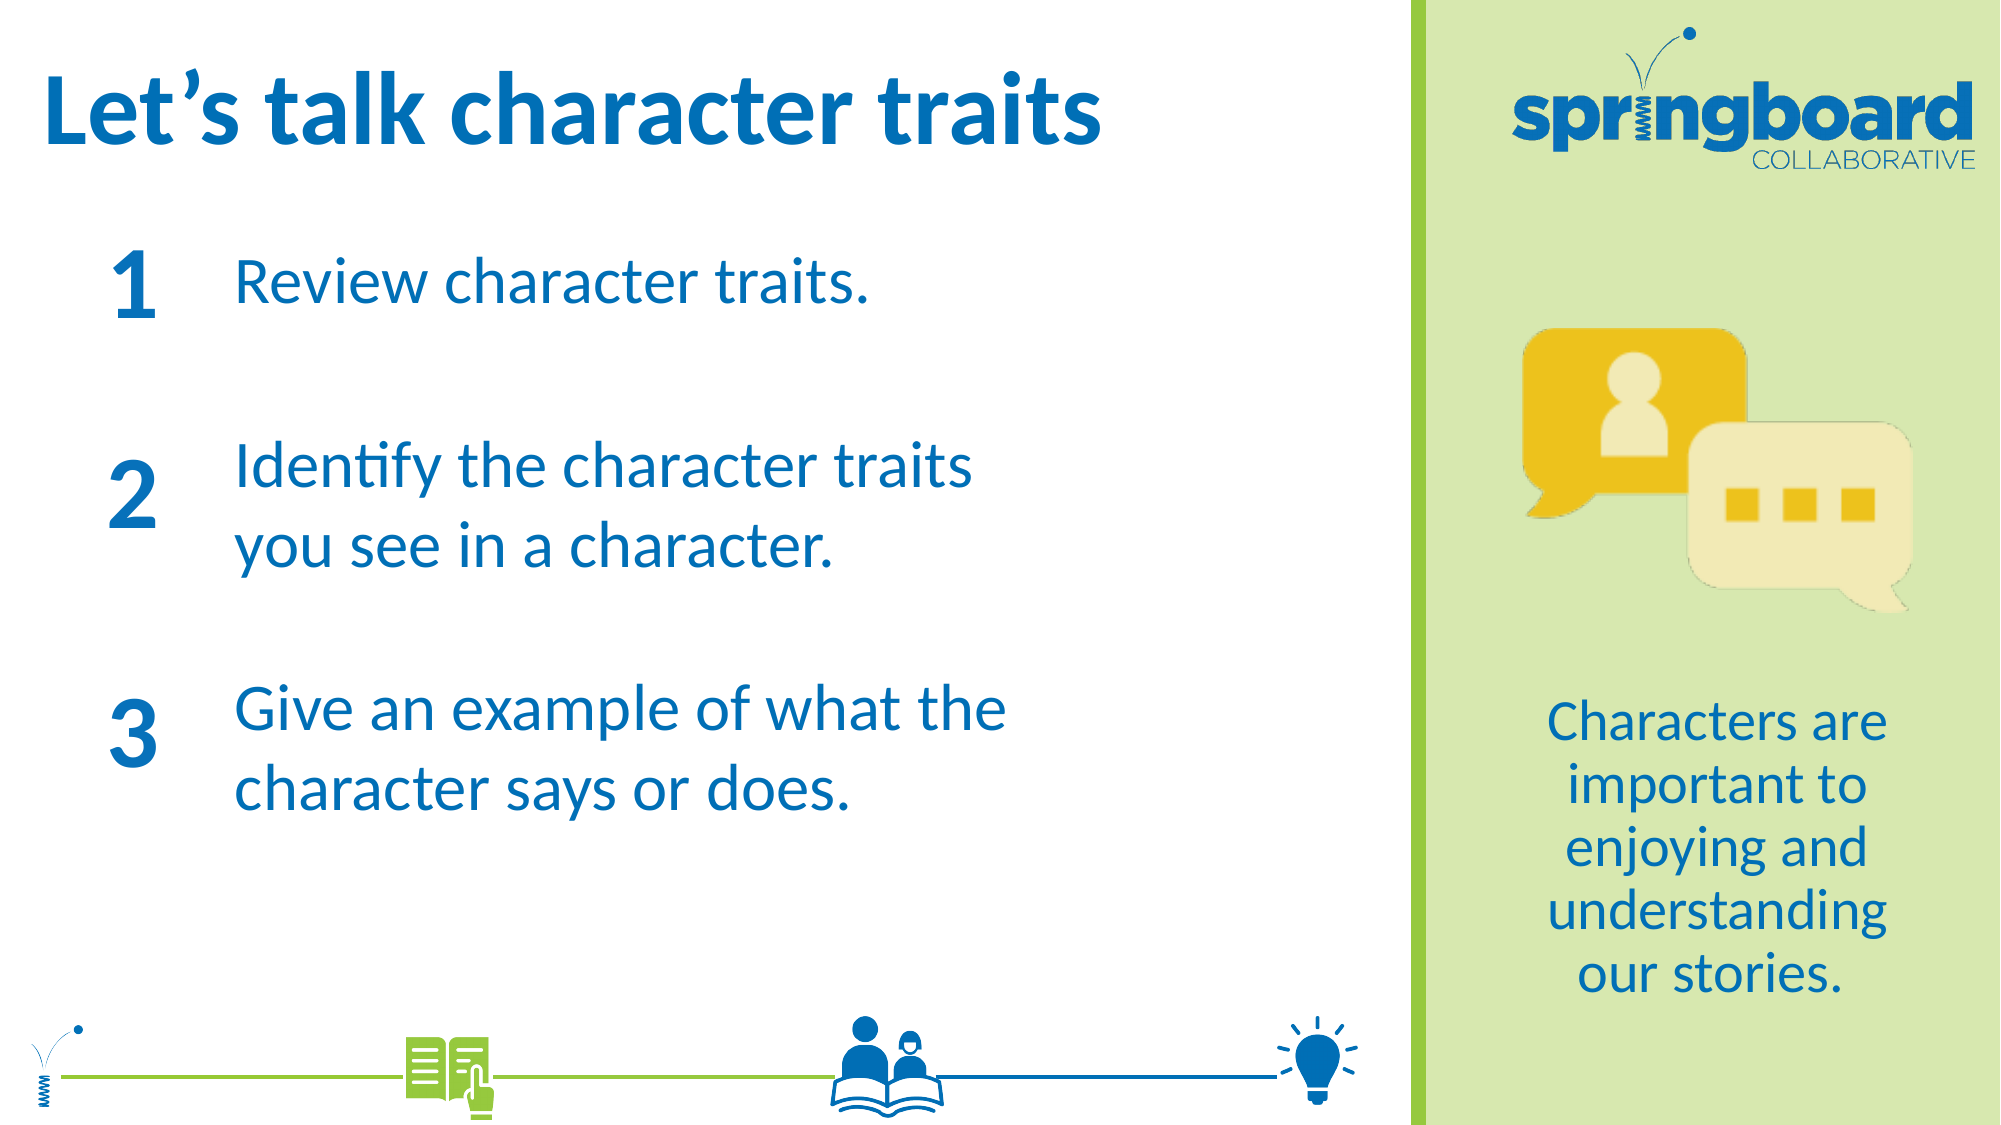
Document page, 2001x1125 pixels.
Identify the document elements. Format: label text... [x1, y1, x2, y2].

title Let’s talk character traits [0, 0, 1416, 206]
title 1 [61, 221, 220, 390]
list Review character traits. [220, 221, 1027, 390]
picture [1522, 328, 1913, 613]
picture [1512, 27, 1975, 169]
picture [406, 1037, 494, 1120]
list Give an example of what the character says or does. [219, 648, 1027, 817]
picture [830, 1016, 944, 1118]
list Characters are important to enjoying and understanding our stories. [1512, 682, 1923, 1125]
title 3 [61, 669, 220, 838]
title 2 [61, 430, 220, 599]
picture [31, 1025, 83, 1107]
list Identify the character traits you see in a character. [219, 405, 1027, 574]
picture [1277, 1016, 1358, 1105]
